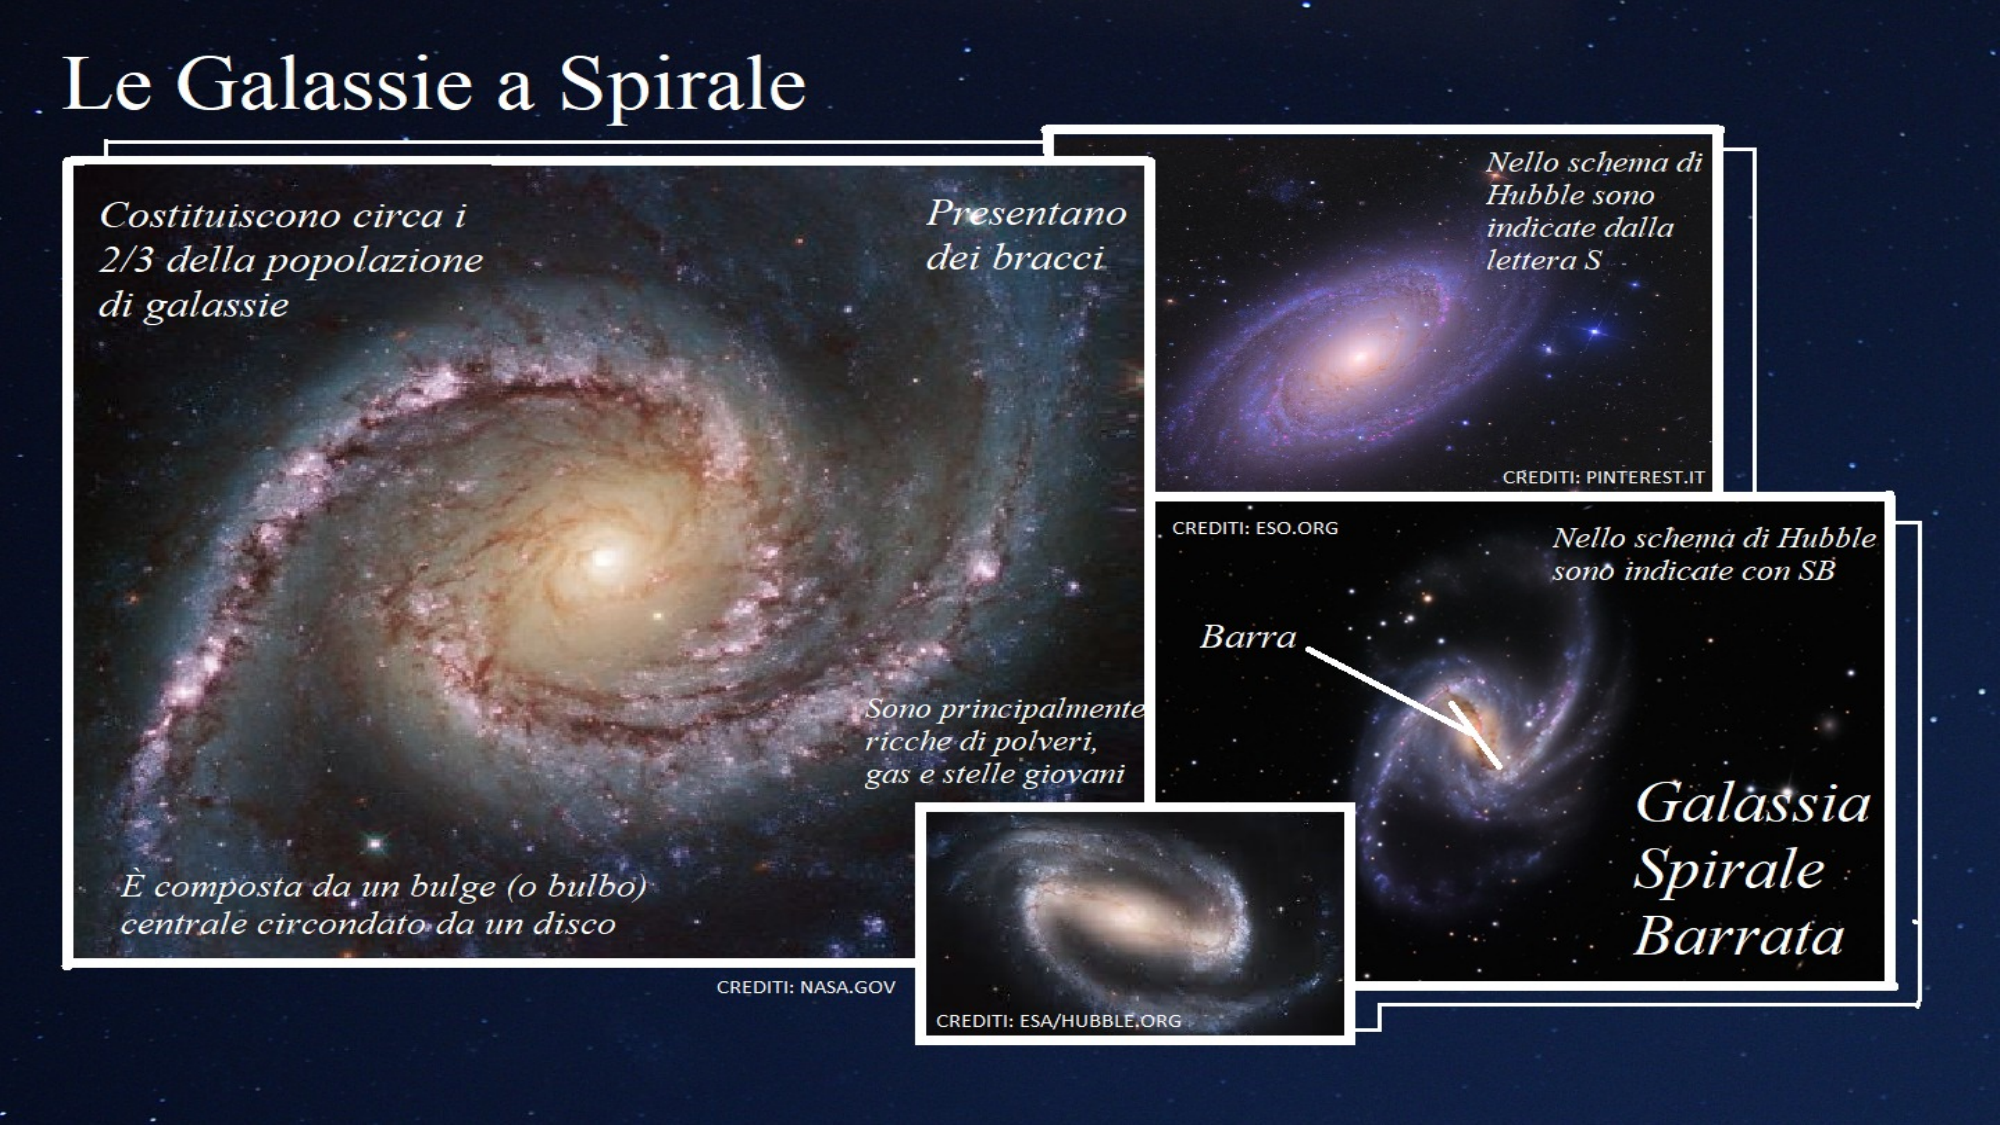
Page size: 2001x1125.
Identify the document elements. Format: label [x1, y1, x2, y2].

list [0, 0, 2000, 1125]
